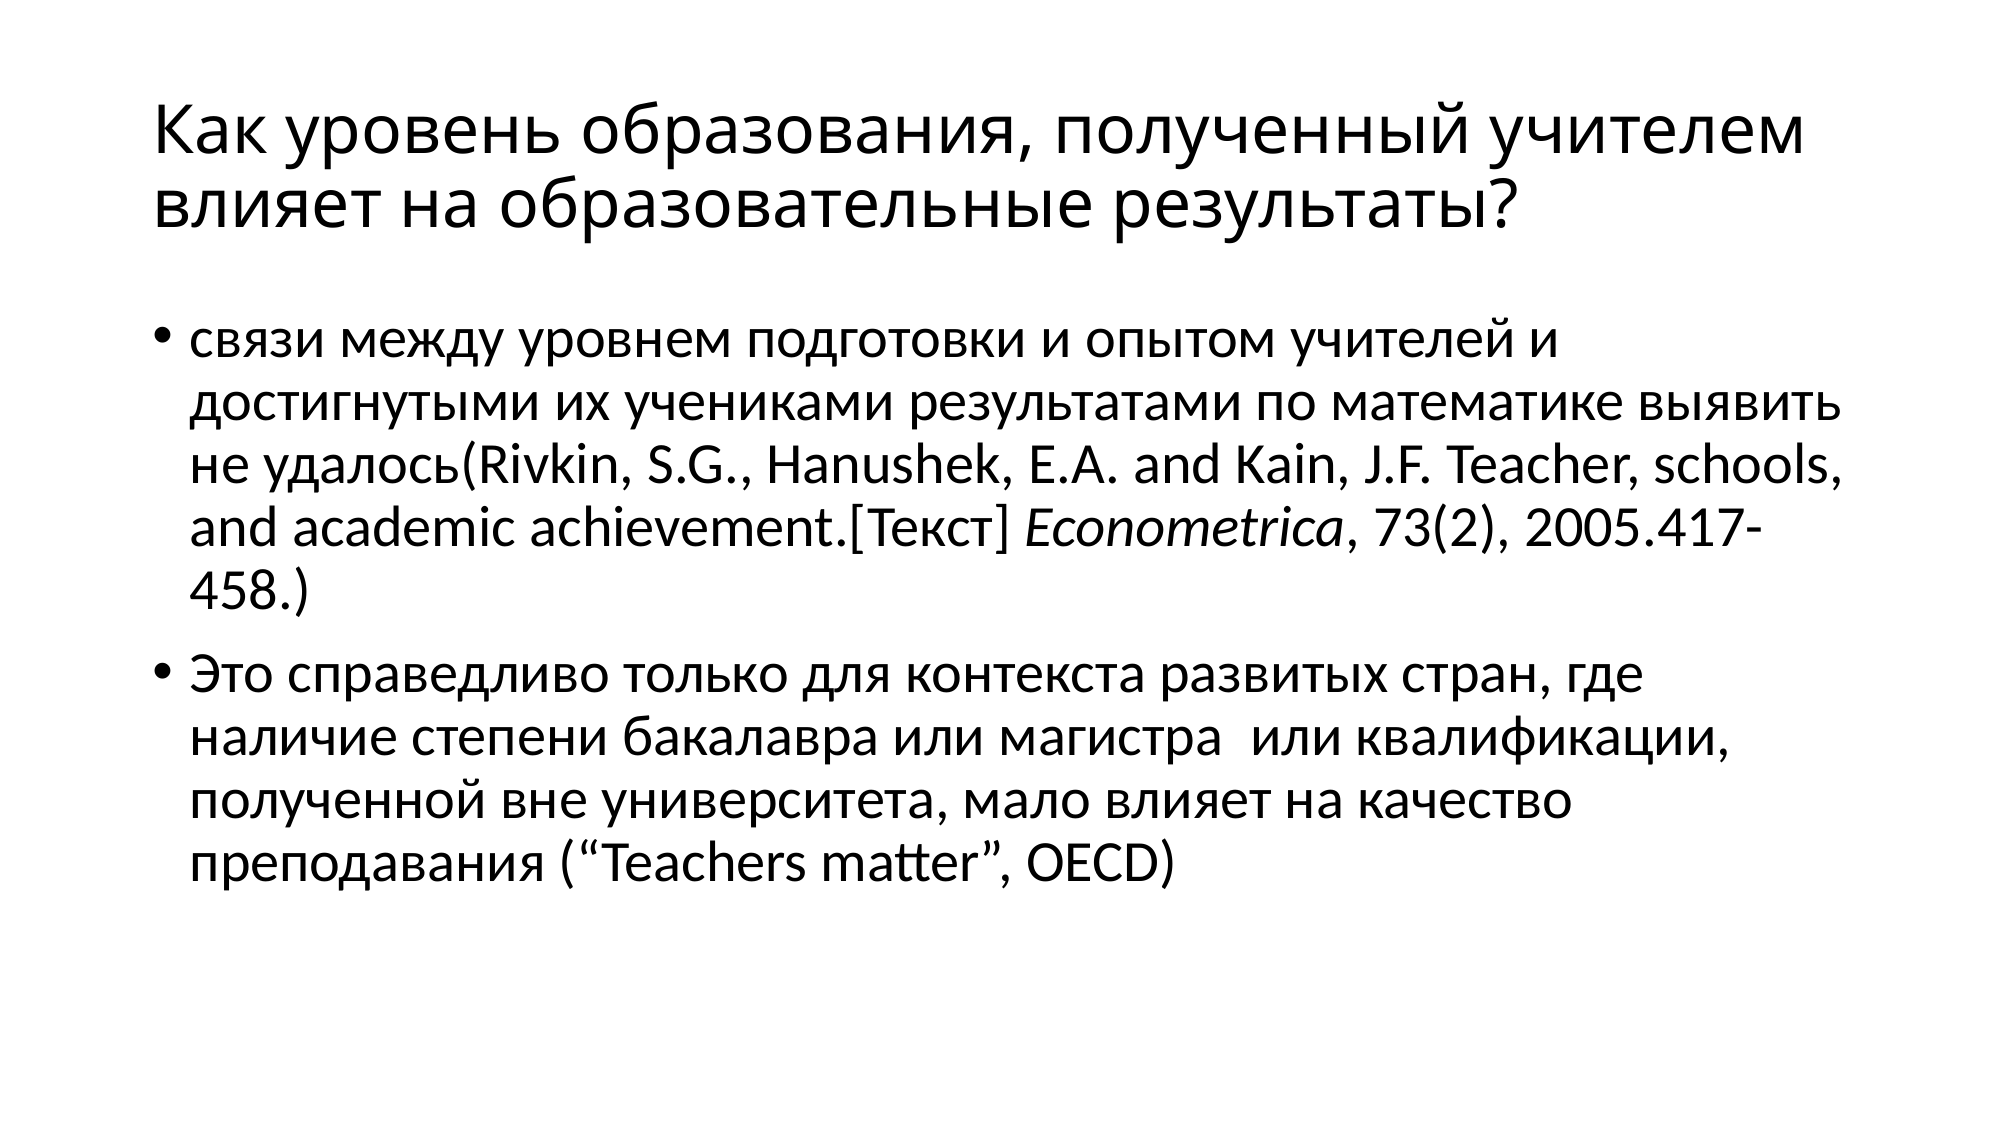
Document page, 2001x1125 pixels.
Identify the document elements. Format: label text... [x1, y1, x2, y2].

title Как уровень образования, полученный учителем влияет на образовательные результаты? [137, 59, 1863, 278]
list связи между уровнем подготовки и опытом учителей и достигнутыми их учениками результатами по математике выявить не удалось(Rivkin, S.G., Hanushek, E.A. and Kain, J.F. Teacher, schools, and academic achievement.[Текст] Econometrica, 73(2), 2005.417-458.) Это справедливо только для контекста развитых стран, где наличие степени бакалавра или магистра или квалификации, полученной вне университета, мало влияет на качество преподавания (“Teachers matter”, OECD) [137, 299, 1863, 1014]
